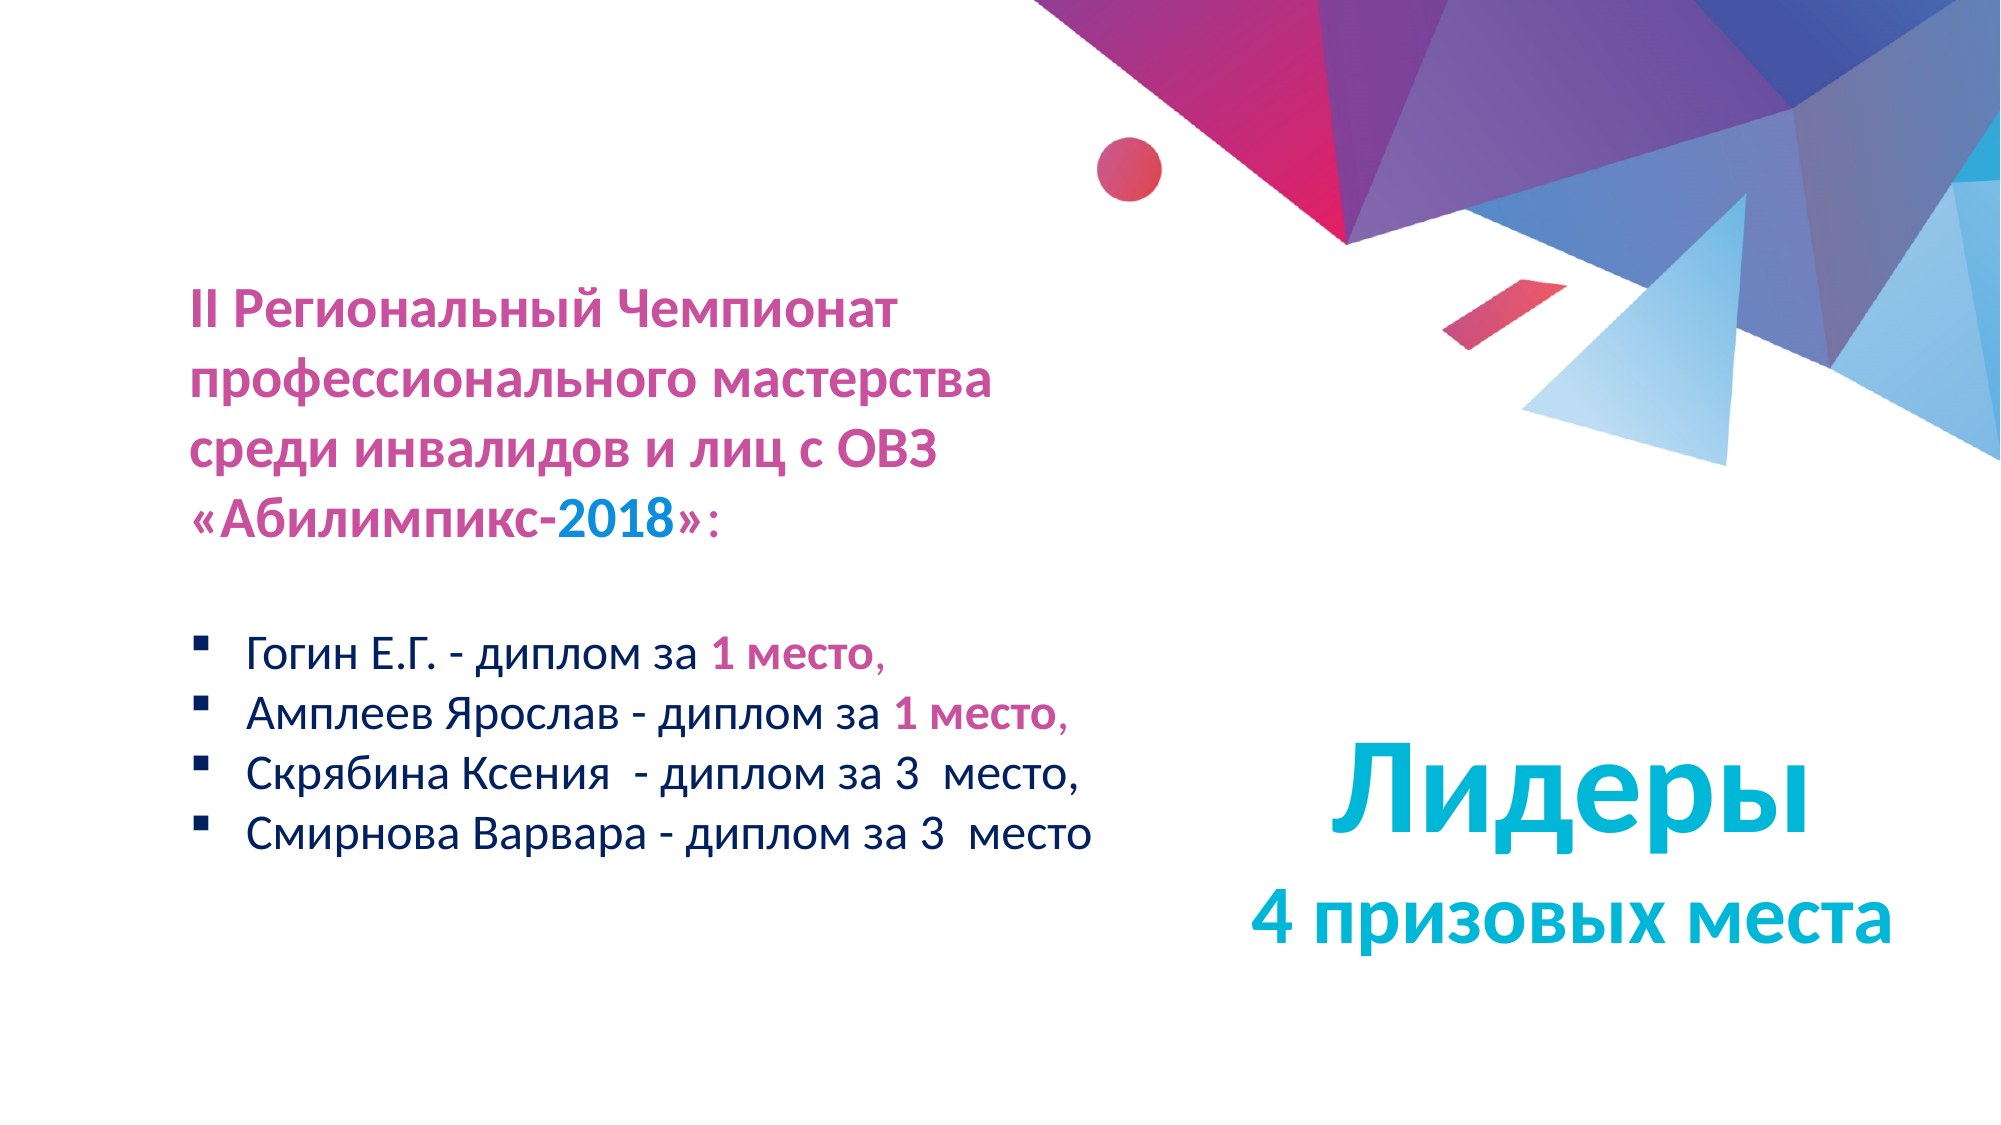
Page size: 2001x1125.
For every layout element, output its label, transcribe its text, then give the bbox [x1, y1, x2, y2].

text_box II Региональный Чемпионат профессионального мастерства среди инвалидов и лиц с ОВЗ «Абилимпикс-2018»: Гогин Е.Г. - диплом за 1 место, Амплеев Ярослав - диплом за 1 место, Скрябина Ксения - диплом за 3 место, Смирнова Варвара - диплом за 3 место [174, 91, 1122, 1038]
text_box Лидеры 4 призовых места [1165, 727, 1981, 969]
picture [989, 0, 2000, 517]
